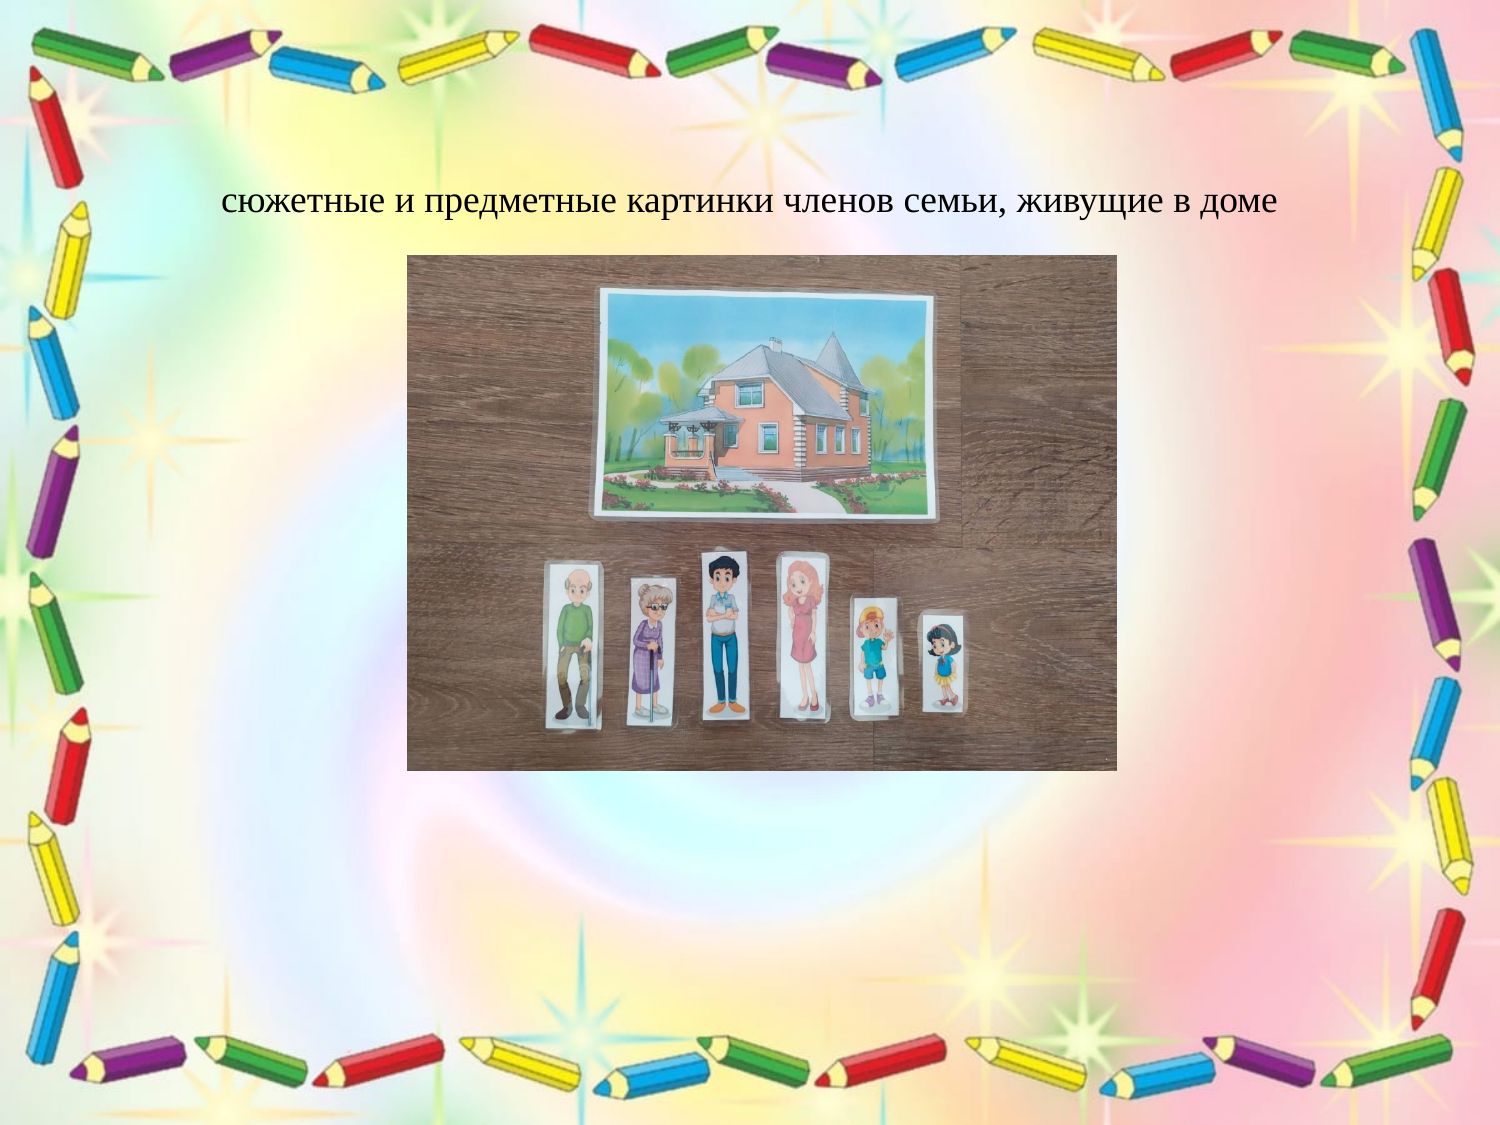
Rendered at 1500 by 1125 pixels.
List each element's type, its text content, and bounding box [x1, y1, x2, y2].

picture [0, 0, 1500, 1125]
list сюжетные и предметные картинки членов семьи, живущие в доме [38, 114, 1471, 858]
